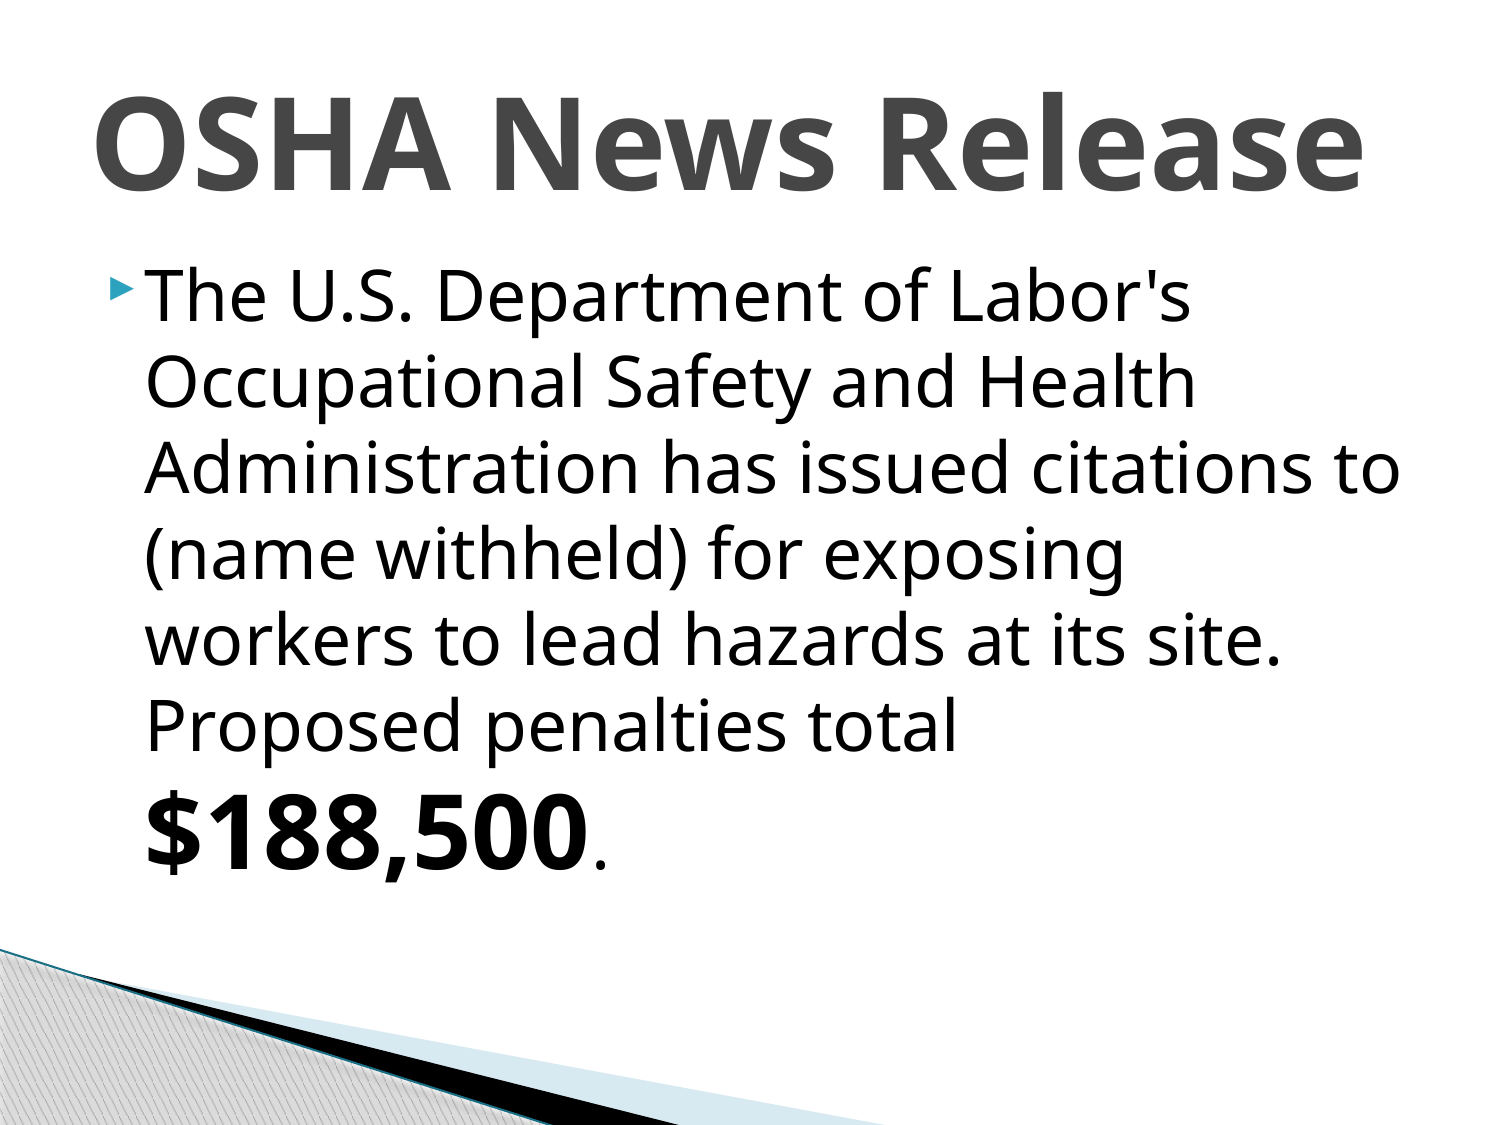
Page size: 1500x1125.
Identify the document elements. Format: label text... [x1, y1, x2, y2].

list The U.S. Department of Labor's Occupational Safety and Health Administration has issued citations to (name withheld) for exposing workers to lead hazards at its site. Proposed penalties total $188,500. [75, 243, 1425, 986]
title OSHA News Release [75, 45, 1425, 233]
